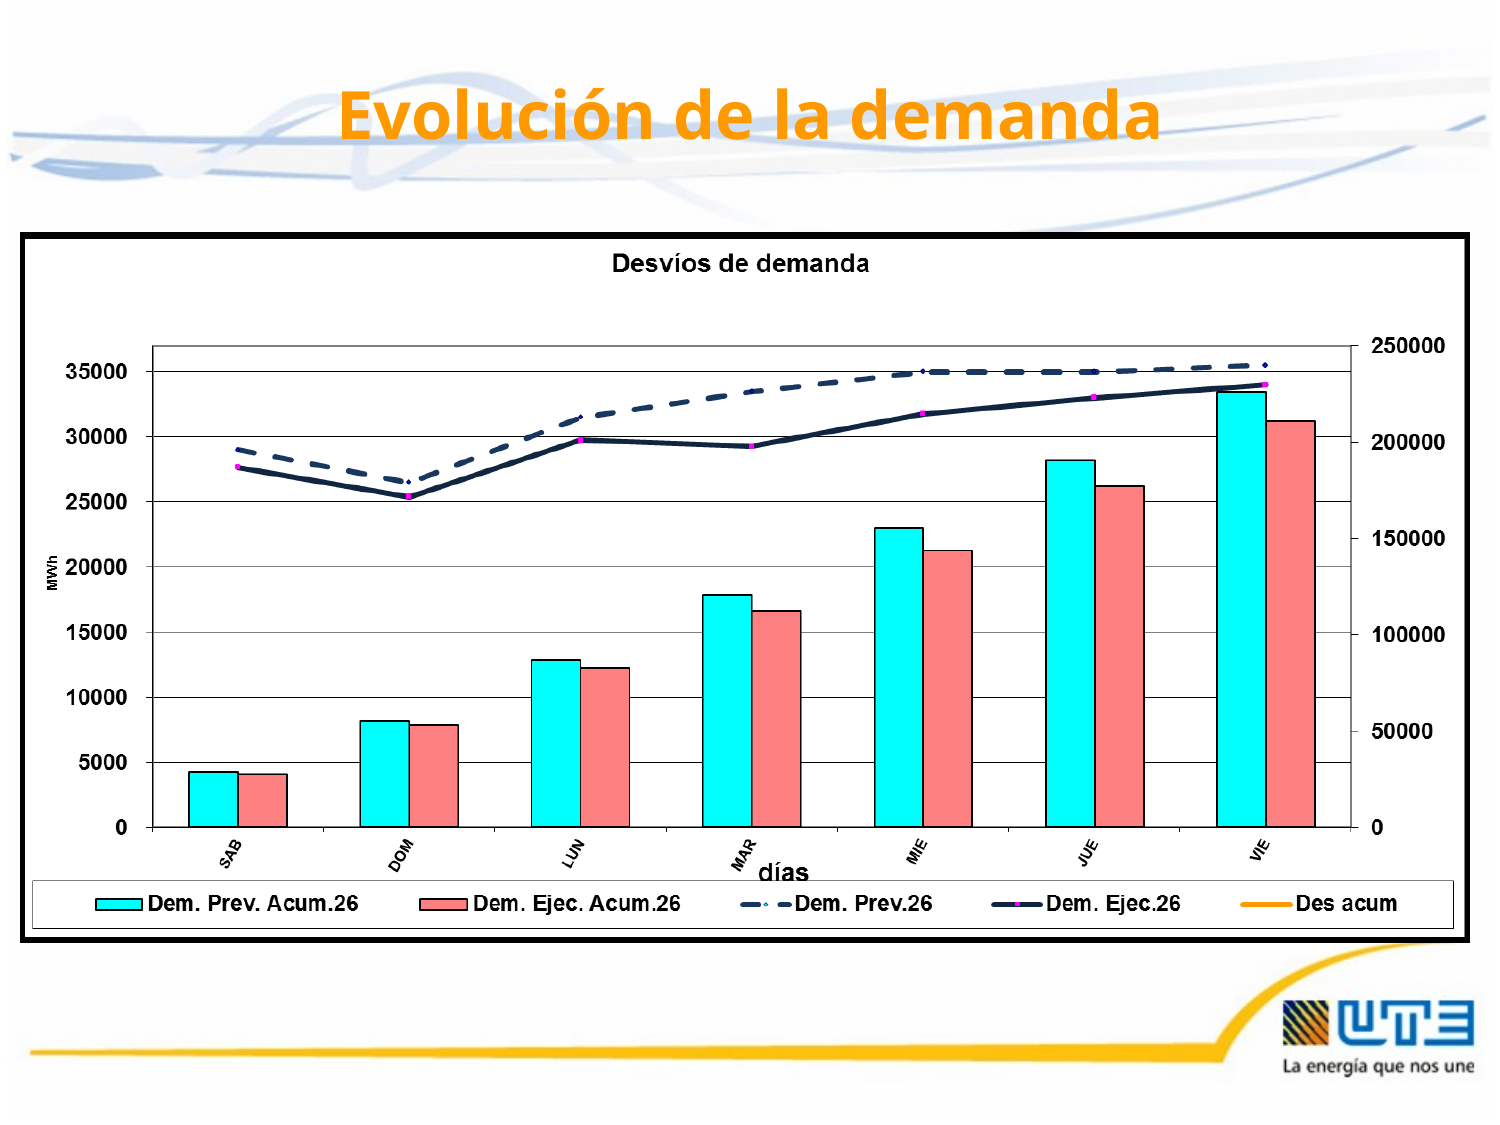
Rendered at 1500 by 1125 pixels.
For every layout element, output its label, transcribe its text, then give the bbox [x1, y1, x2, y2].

title Evolución de la demanda [112, 62, 1388, 163]
picture [7, 6, 1493, 1118]
